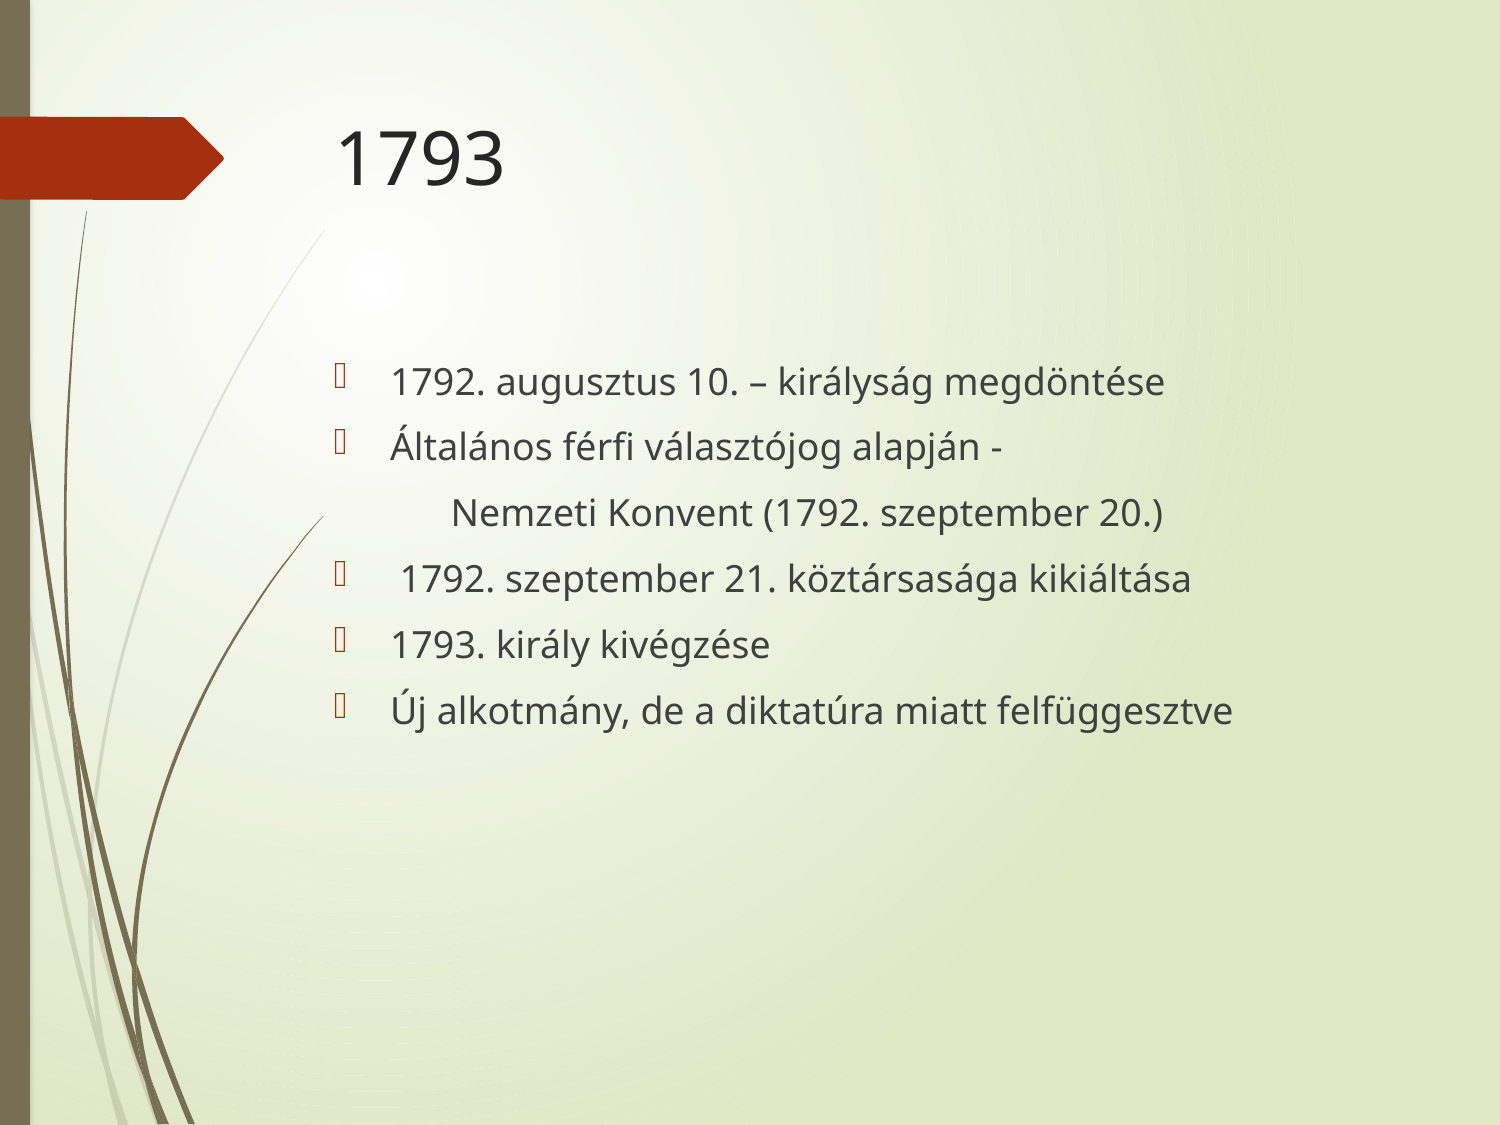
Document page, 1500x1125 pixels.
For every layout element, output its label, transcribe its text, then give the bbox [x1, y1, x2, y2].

title 1793 [319, 102, 1400, 313]
list 1792. augusztus 10. – királyság megdöntése Általános férfi választójog alapján - Nemzeti Konvent (1792. szeptember 20.) 1792. szeptember 21. köztársasága kikiáltása 1793. király kivégzése Új alkotmány, de a diktatúra miatt felfüggesztve [318, 350, 1400, 970]
